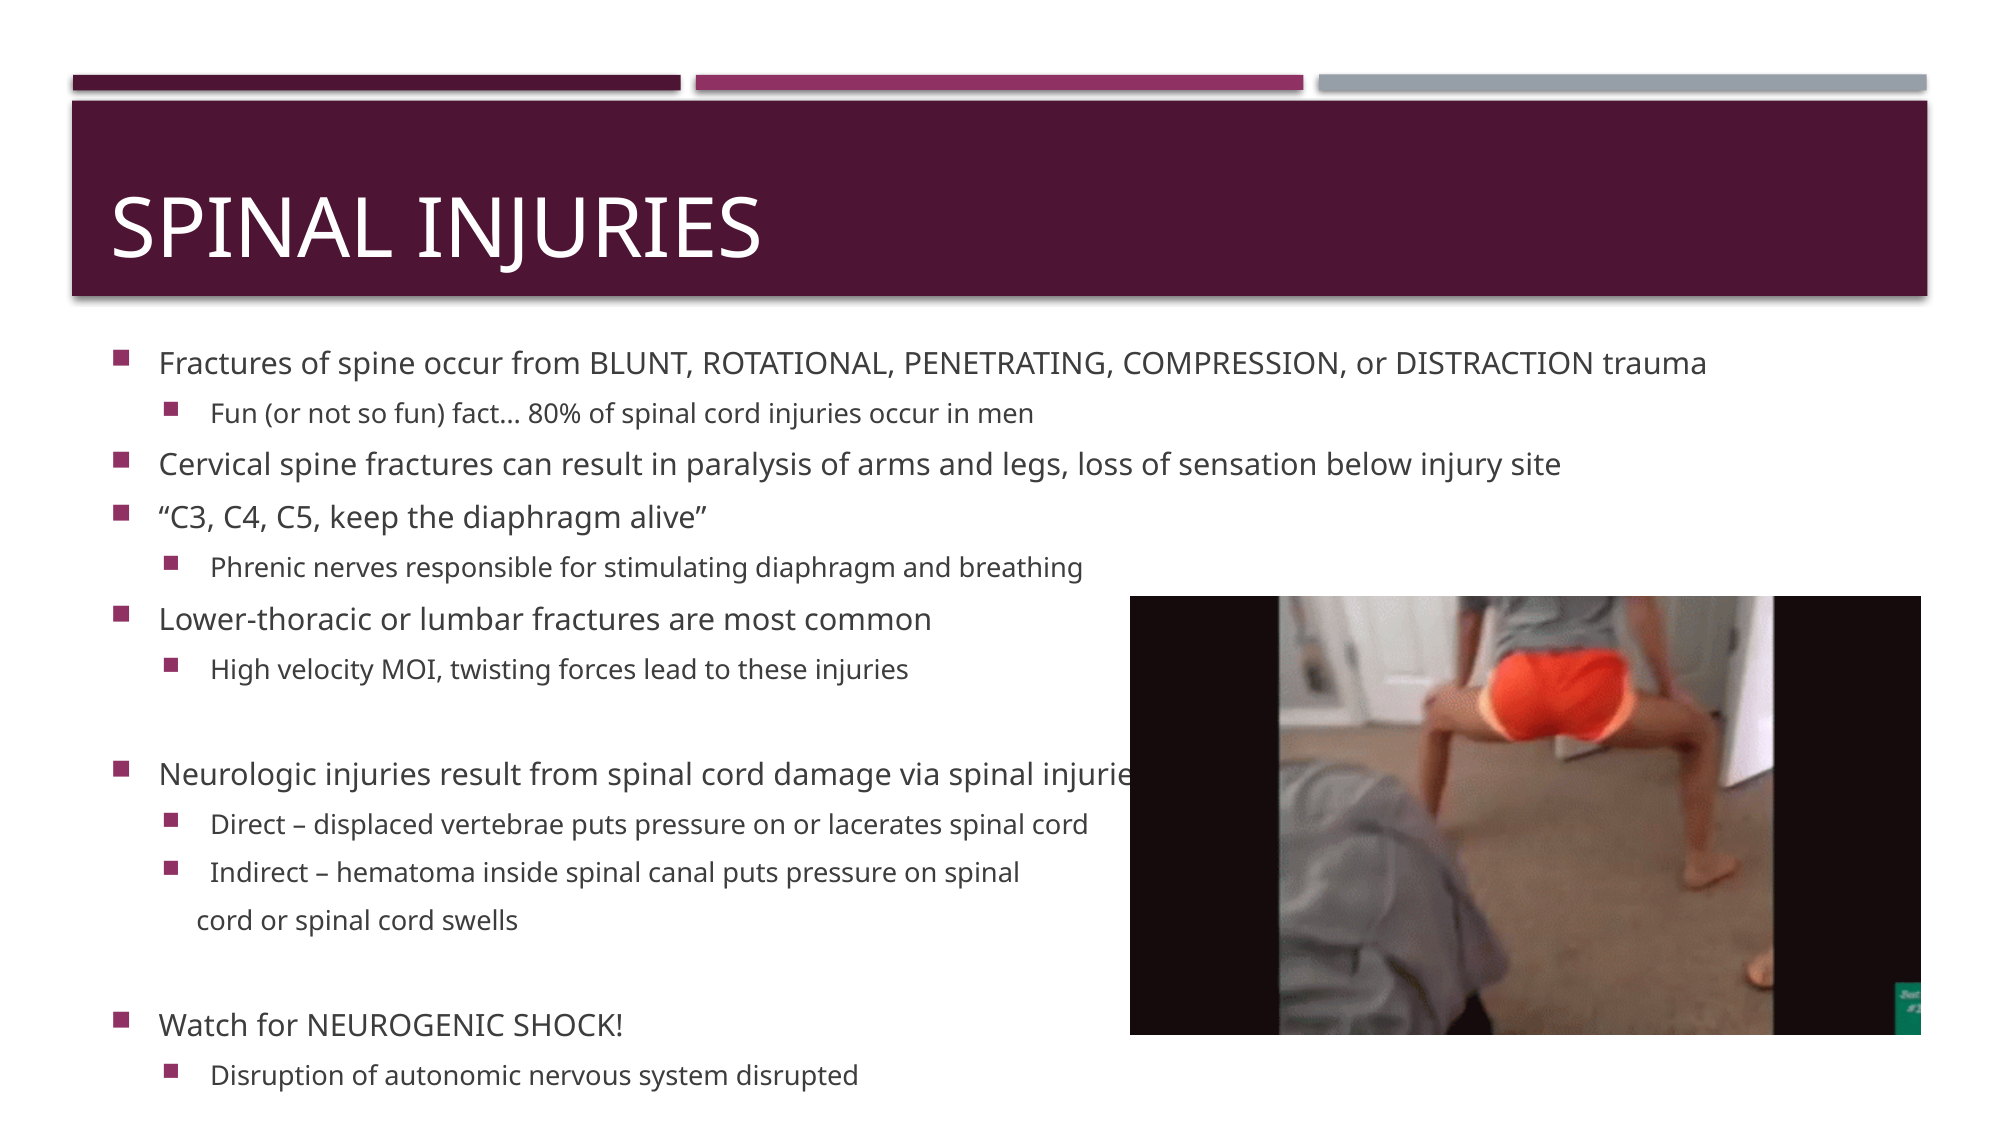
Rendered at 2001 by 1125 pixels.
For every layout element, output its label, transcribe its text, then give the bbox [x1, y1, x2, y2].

picture [1129, 596, 1921, 1036]
list Fractures of spine occur from BLUNT, ROTATIONAL, PENETRATING, COMPRESSION, or DISTRACTION trauma Fun (or not so fun) fact… 80% of spinal cord injuries occur in men Cervical spine fractures can result in paralysis of arms and legs, loss of sensation below injury site “C3, C4, C5, keep the diaphragm alive” Phrenic nerves responsible for stimulating diaphragm and breathing Lower-thoracic or lumbar fractures are most common High velocity MOI, twisting forces lead to these injuries Neurologic injuries result from spinal cord damage via spinal injuries Direct – displaced vertebrae puts pressure on or lacerates spinal cord Indirect – hematoma inside spinal canal puts pressure on spinal cord or spinal cord swells Watch for NEUROGENIC SHOCK! Disruption of autonomic nervous system disrupted [95, 335, 1905, 1099]
title Spinal injuries [95, 115, 1905, 282]
